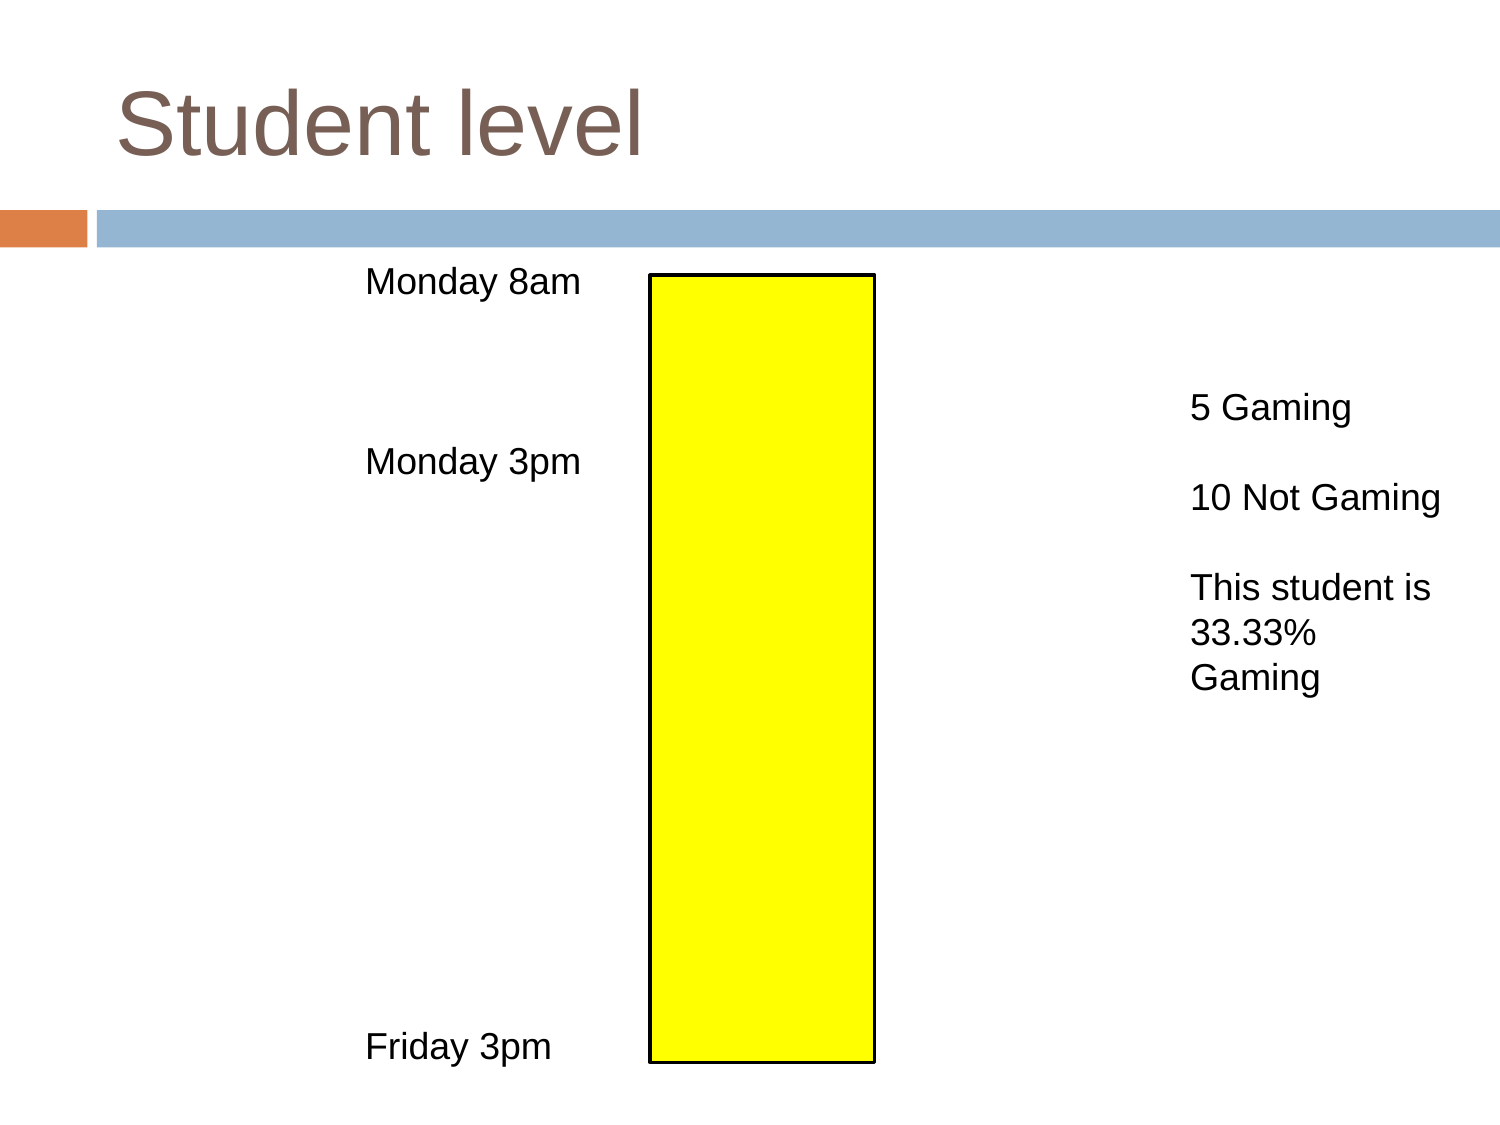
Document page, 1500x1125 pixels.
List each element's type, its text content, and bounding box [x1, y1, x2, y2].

text_box 5 Gaming 10 Not Gaming This student is 33.33% Gaming [1174, 374, 1463, 754]
text_box [649, 275, 875, 1063]
title Student level [100, 37, 1438, 200]
text_box Monday 8am Monday 3pm Friday 3pm [349, 249, 638, 1083]
